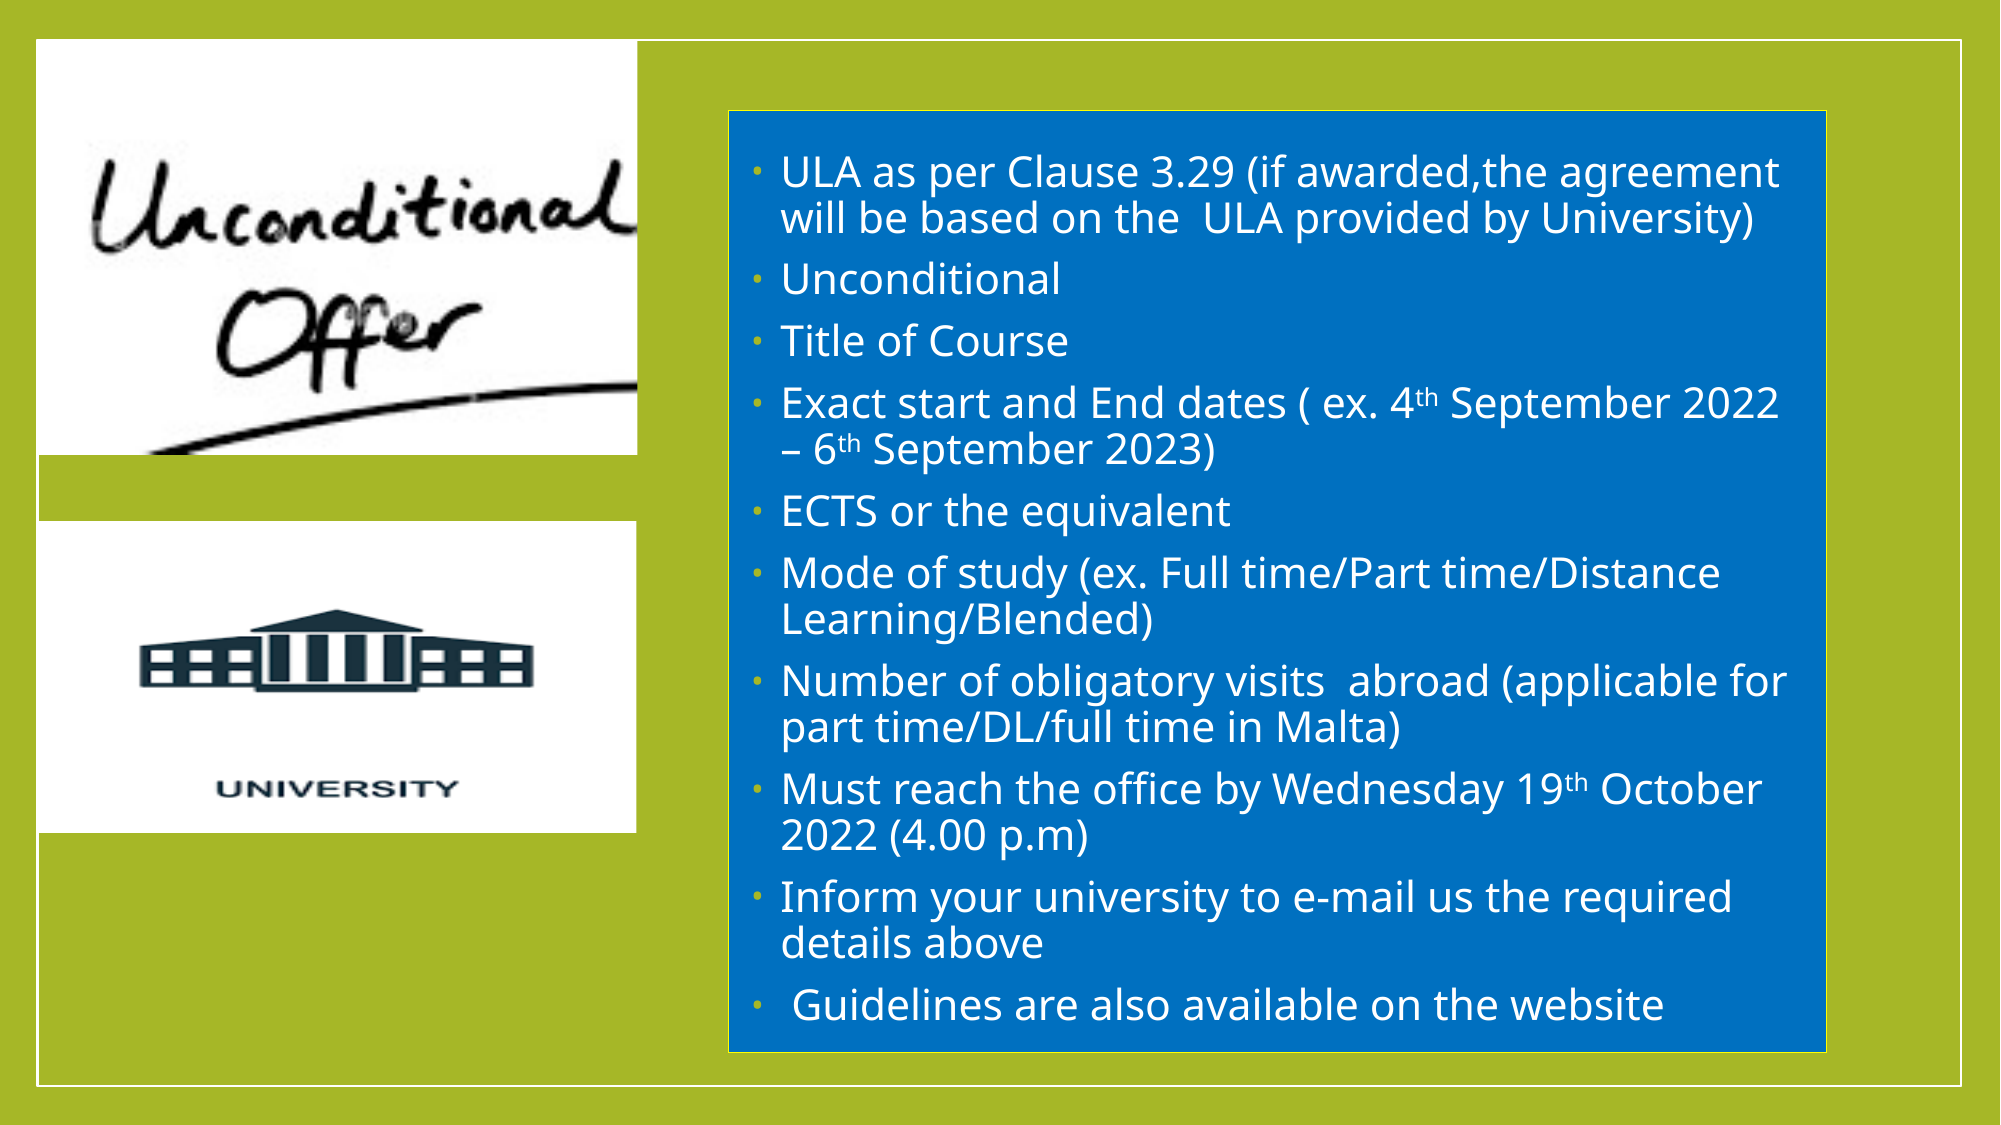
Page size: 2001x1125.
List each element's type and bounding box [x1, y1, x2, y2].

picture [38, 521, 637, 834]
picture [38, 39, 638, 456]
text_box [36, 38, 1962, 1088]
